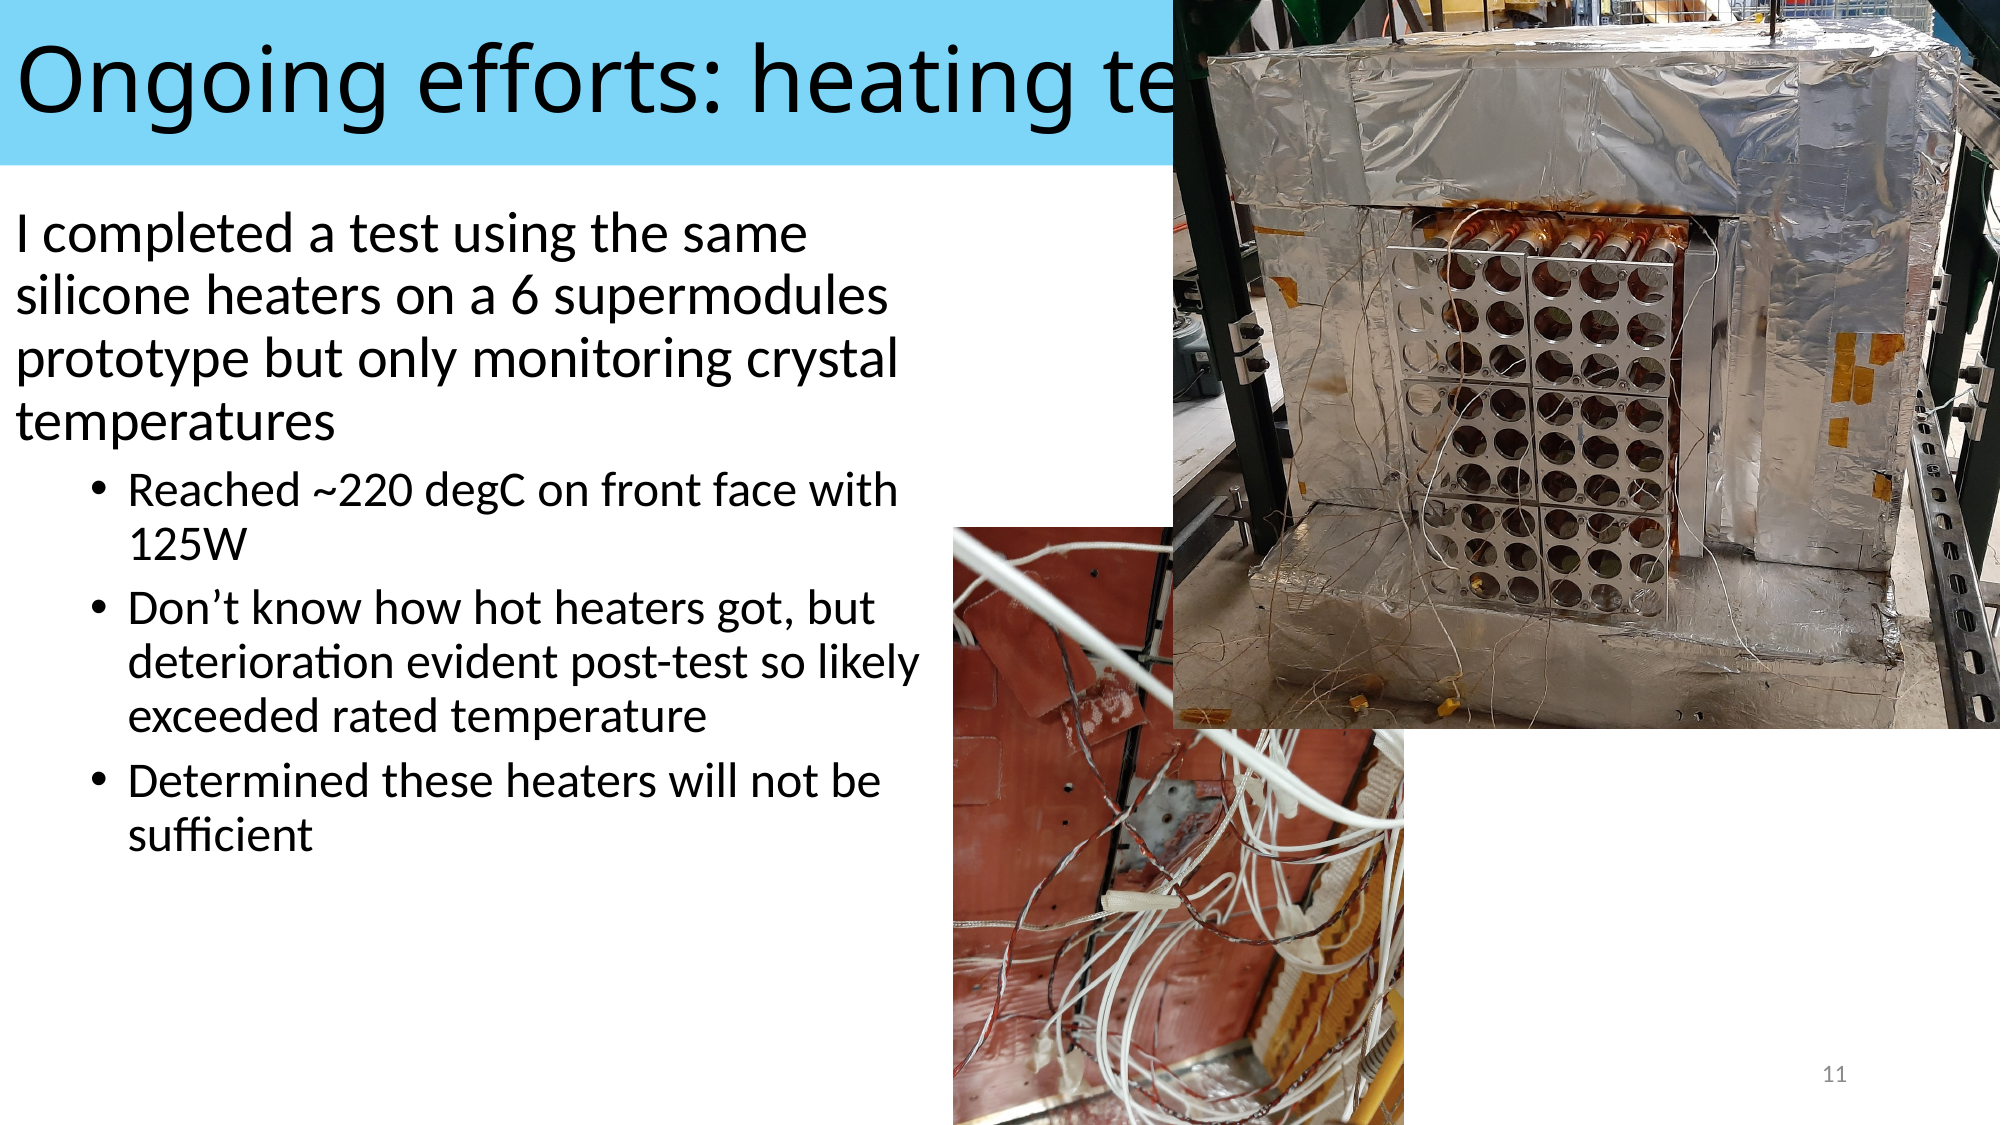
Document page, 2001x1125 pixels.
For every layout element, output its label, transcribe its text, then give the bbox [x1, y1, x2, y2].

title Ongoing efforts: heating tests [0, 0, 1173, 166]
picture [953, 0, 2000, 1125]
list I completed a test using the same silicone heaters on a 6 supermodules prototype but only monitoring crystal temperatures Reached ~220 degC on front face with 125W Don’t know how hot heaters got, but deterioration evident post-test so likely exceeded rated temperature Determined these heaters will not be sufficient [0, 194, 973, 943]
slide_number 11 [1412, 1042, 1863, 1103]
